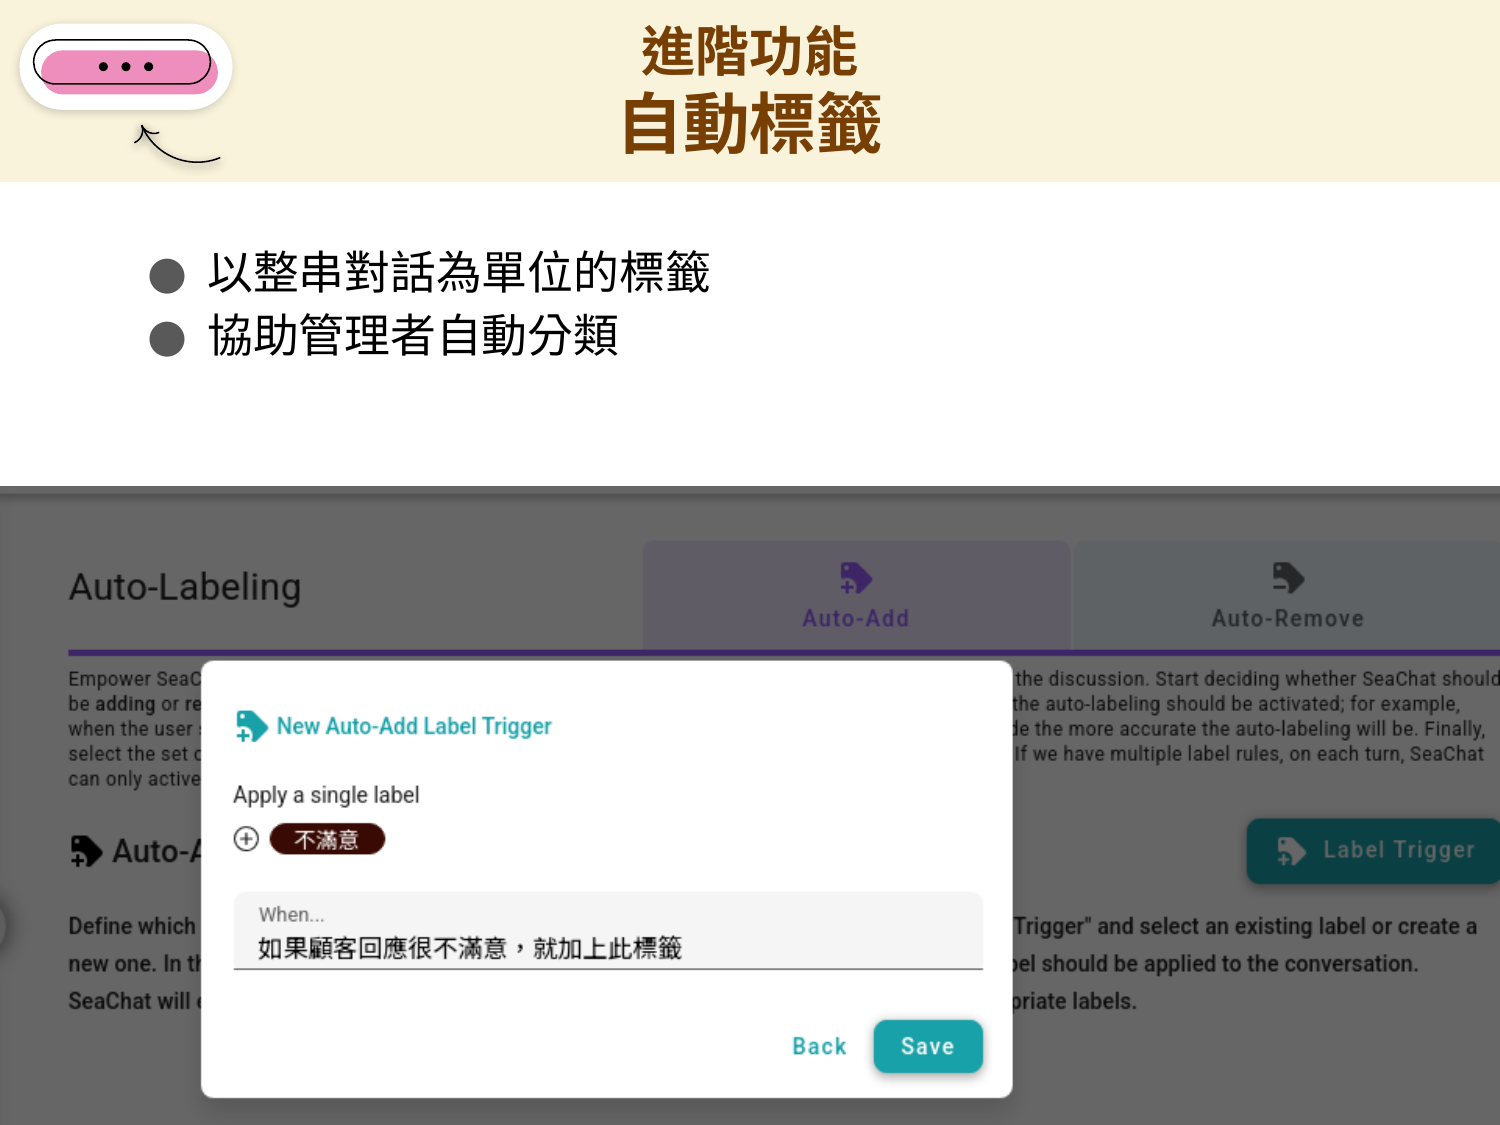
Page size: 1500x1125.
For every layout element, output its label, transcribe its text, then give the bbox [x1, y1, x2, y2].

list 以整串對話為單位的標籤 協助管理者自動分類 [117, 220, 1383, 484]
picture [0, 486, 1500, 1125]
title 進階功能 自動標籤 [232, 23, 1268, 171]
